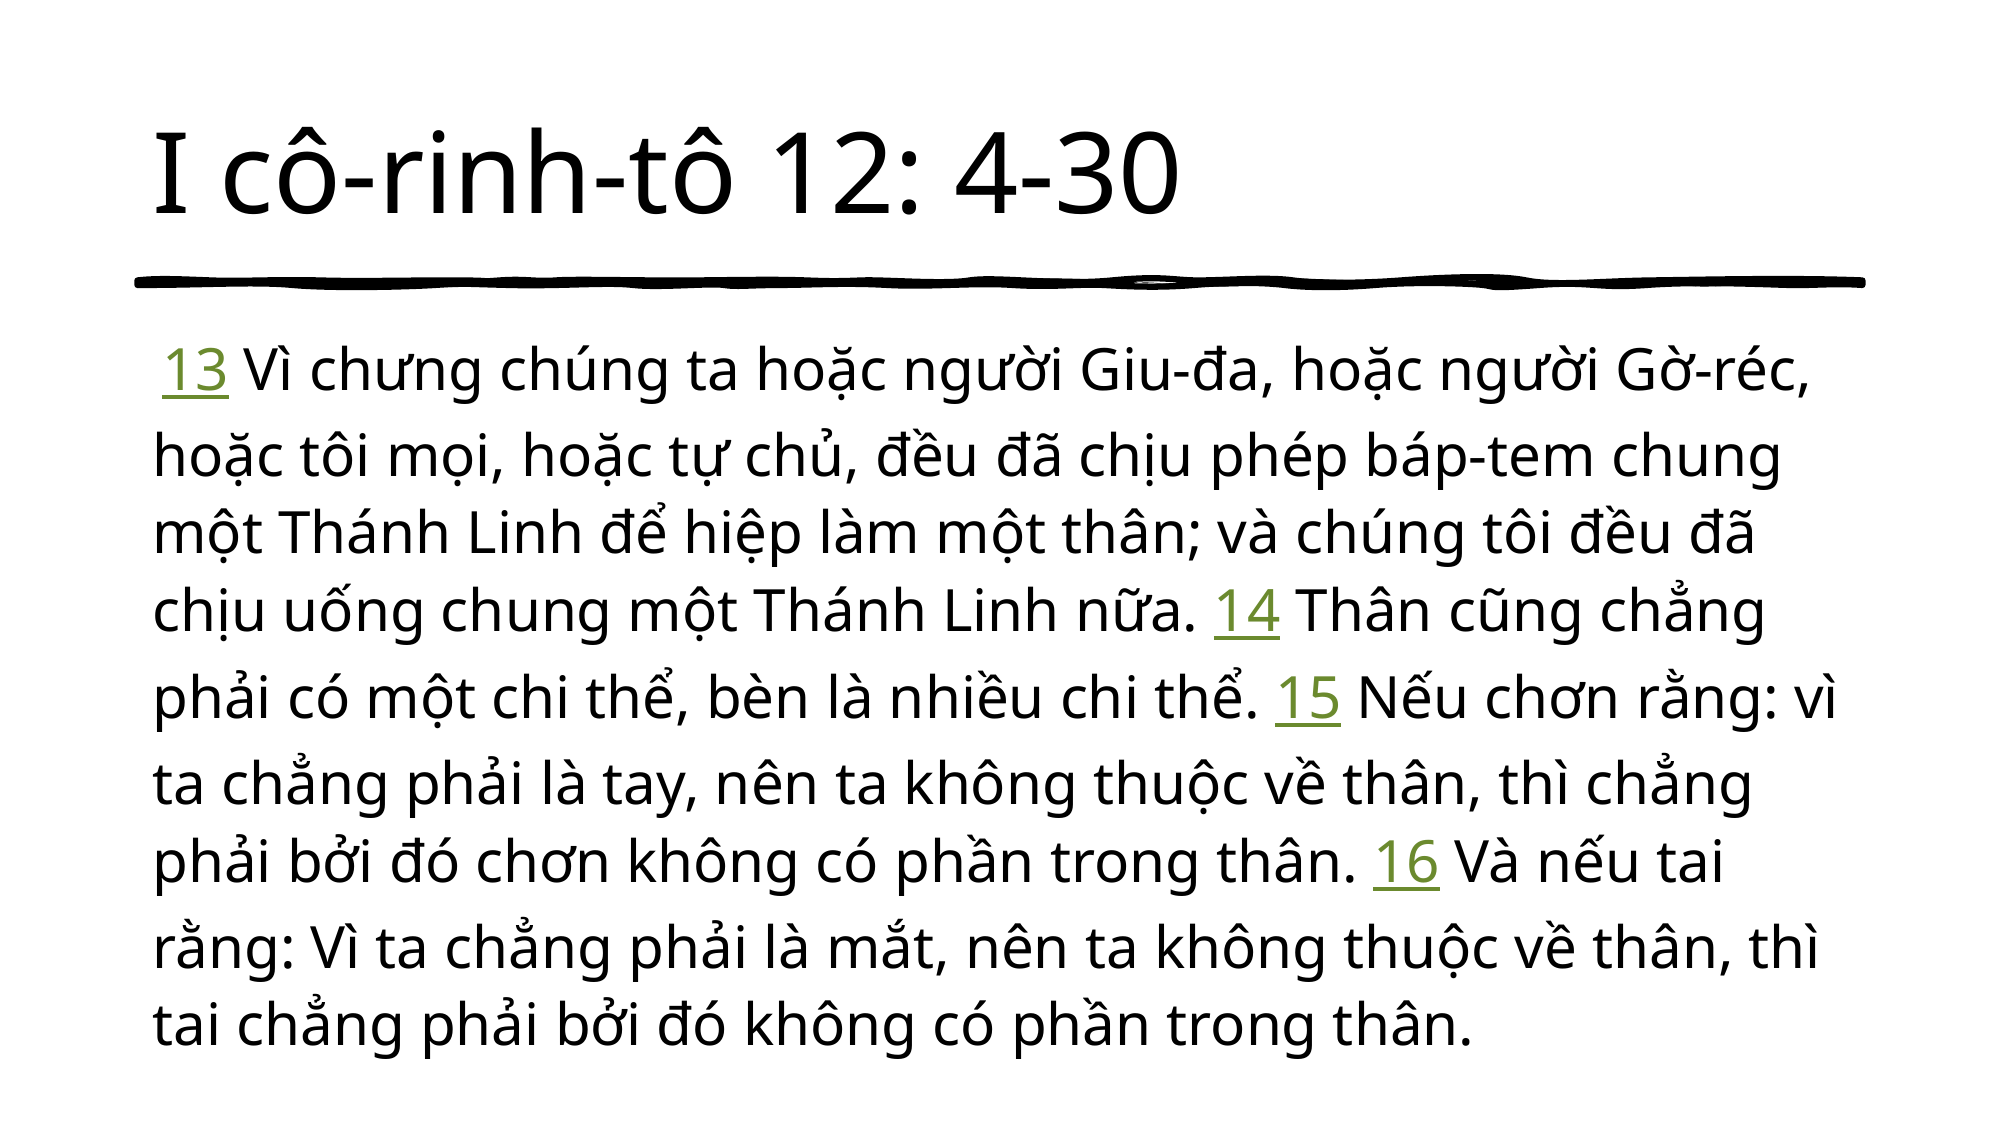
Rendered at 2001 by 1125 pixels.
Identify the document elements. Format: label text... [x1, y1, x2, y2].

title I cô-rinh-tô 12: 4-30 [137, 59, 1863, 278]
list 13 Vì chưng chúng ta hoặc người Giu-đa, hoặc người Gờ-réc, hoặc tôi mọi, hoặc tự chủ, đều đã chịu phép báp-tem chung một Thánh Linh để hiệp làm một thân; và chúng tôi đều đã chịu uống chung một Thánh Linh nữa. 14 Thân cũng chẳng phải có một chi thể, bèn là nhiều chi thể. 15 Nếu chơn rằng: vì ta chẳng phải là tay, nên ta không thuộc về thân, thì chẳng phải bởi đó chơn không có phần trong thân. 16 Và nếu tai rằng: Vì ta chẳng phải là mắt, nên ta không thuộc về thân, thì tai chẳng phải bởi đó không có phần trong thân. [137, 316, 1899, 1014]
